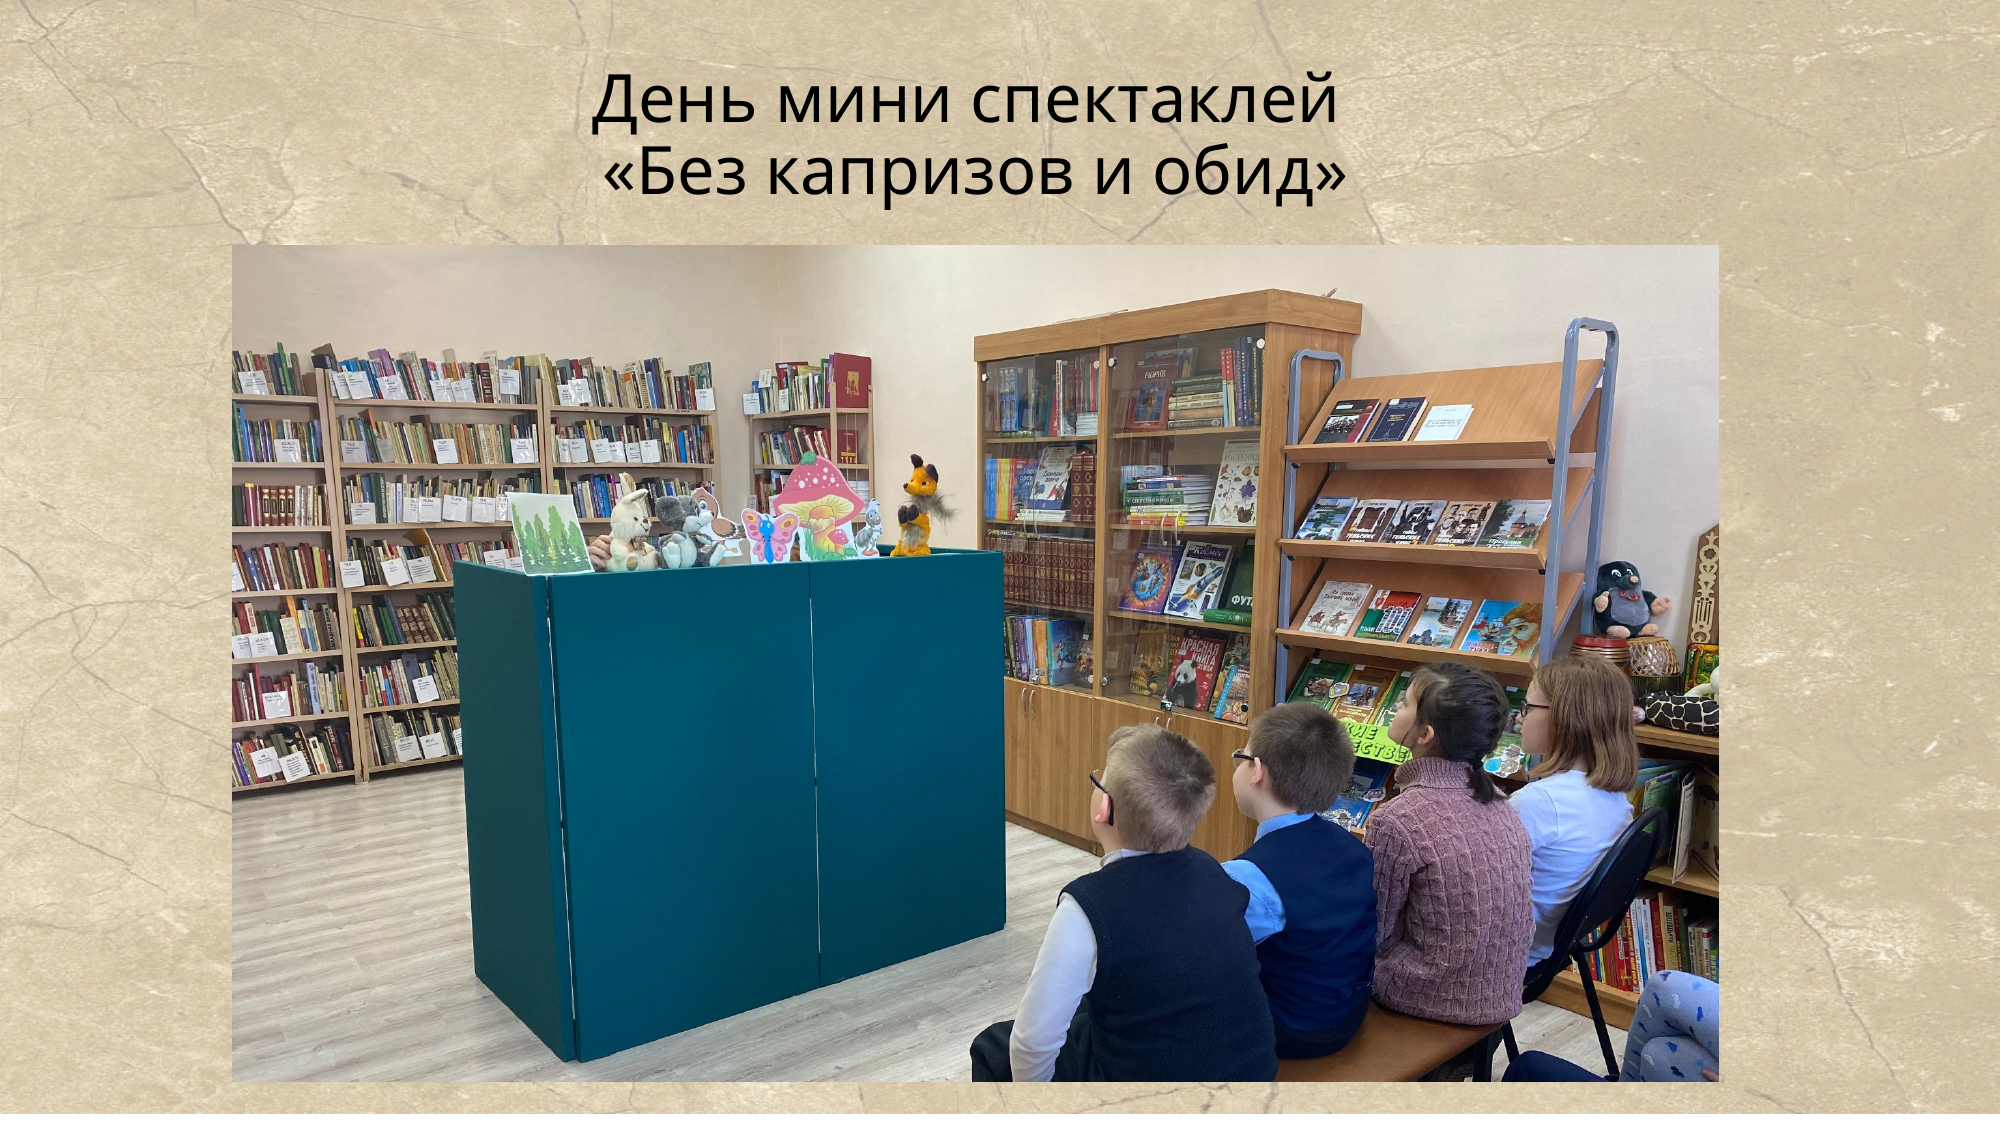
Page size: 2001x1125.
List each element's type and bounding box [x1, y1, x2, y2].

list [0, 0, 2000, 1114]
picture [232, 245, 1719, 1082]
